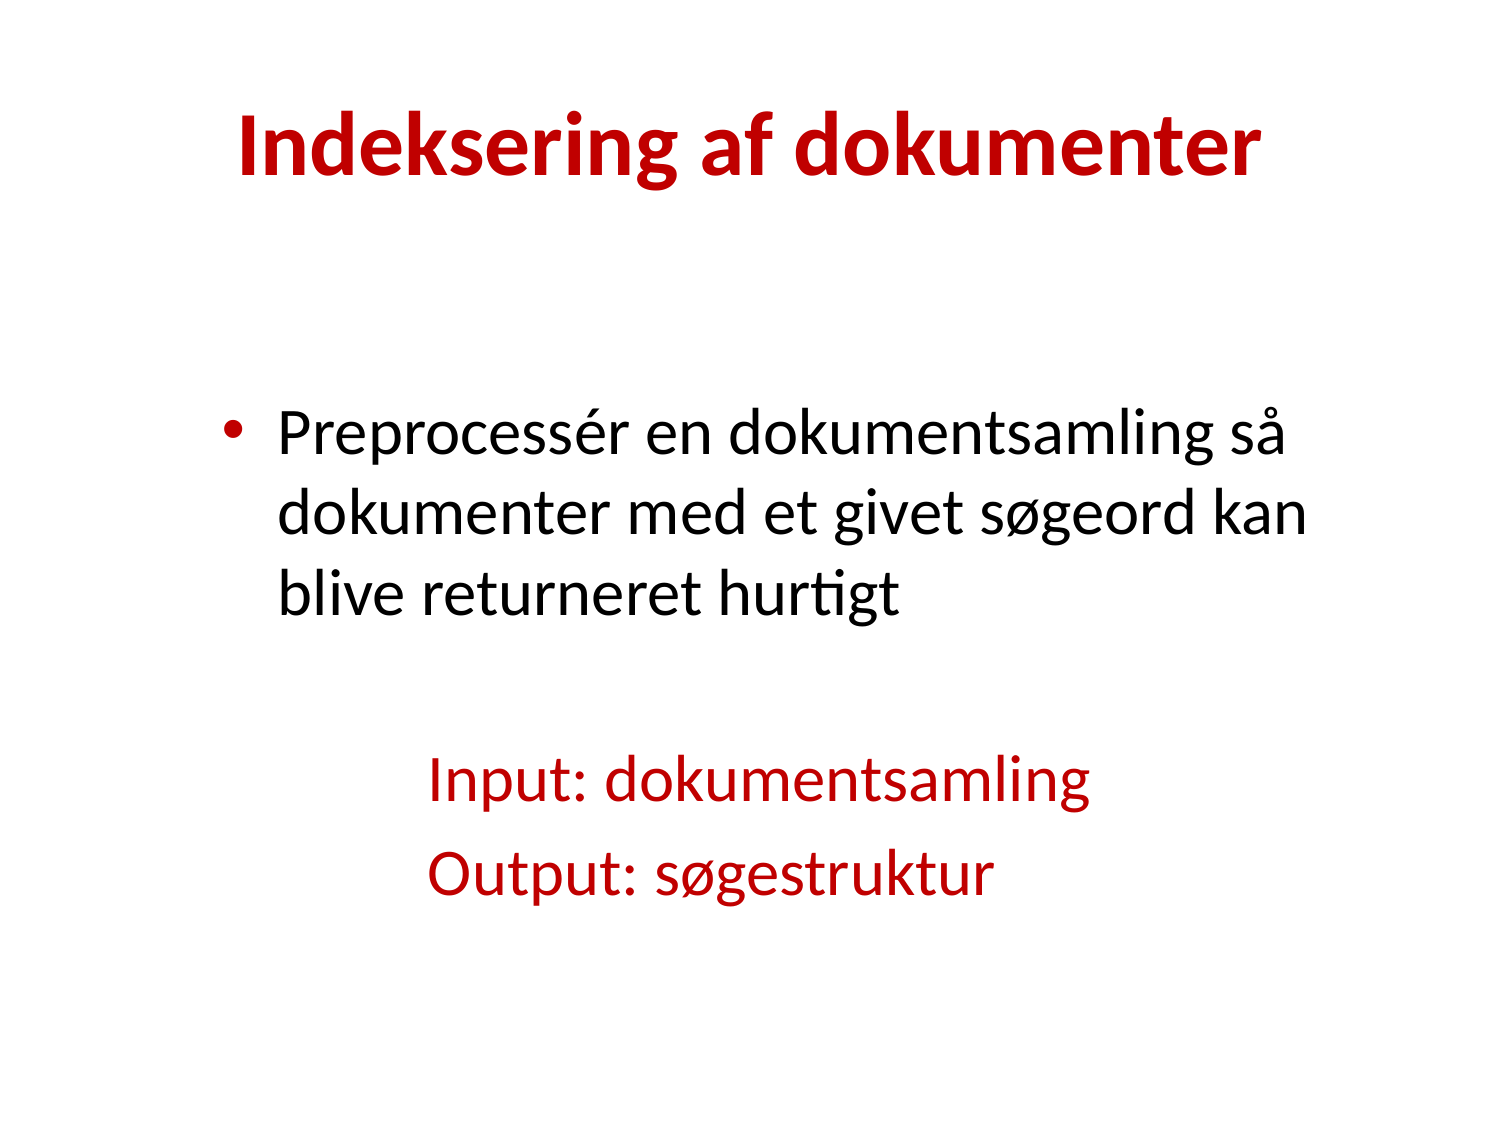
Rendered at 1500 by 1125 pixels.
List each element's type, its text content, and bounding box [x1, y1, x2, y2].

list Preprocessér en dokumentsamling så dokumenter med et givet søgeord kan blive returneret hurtigt Input: dokumentsamling Output: søgestruktur [206, 380, 1402, 988]
title Indeksering af dokumenter [75, 45, 1425, 233]
